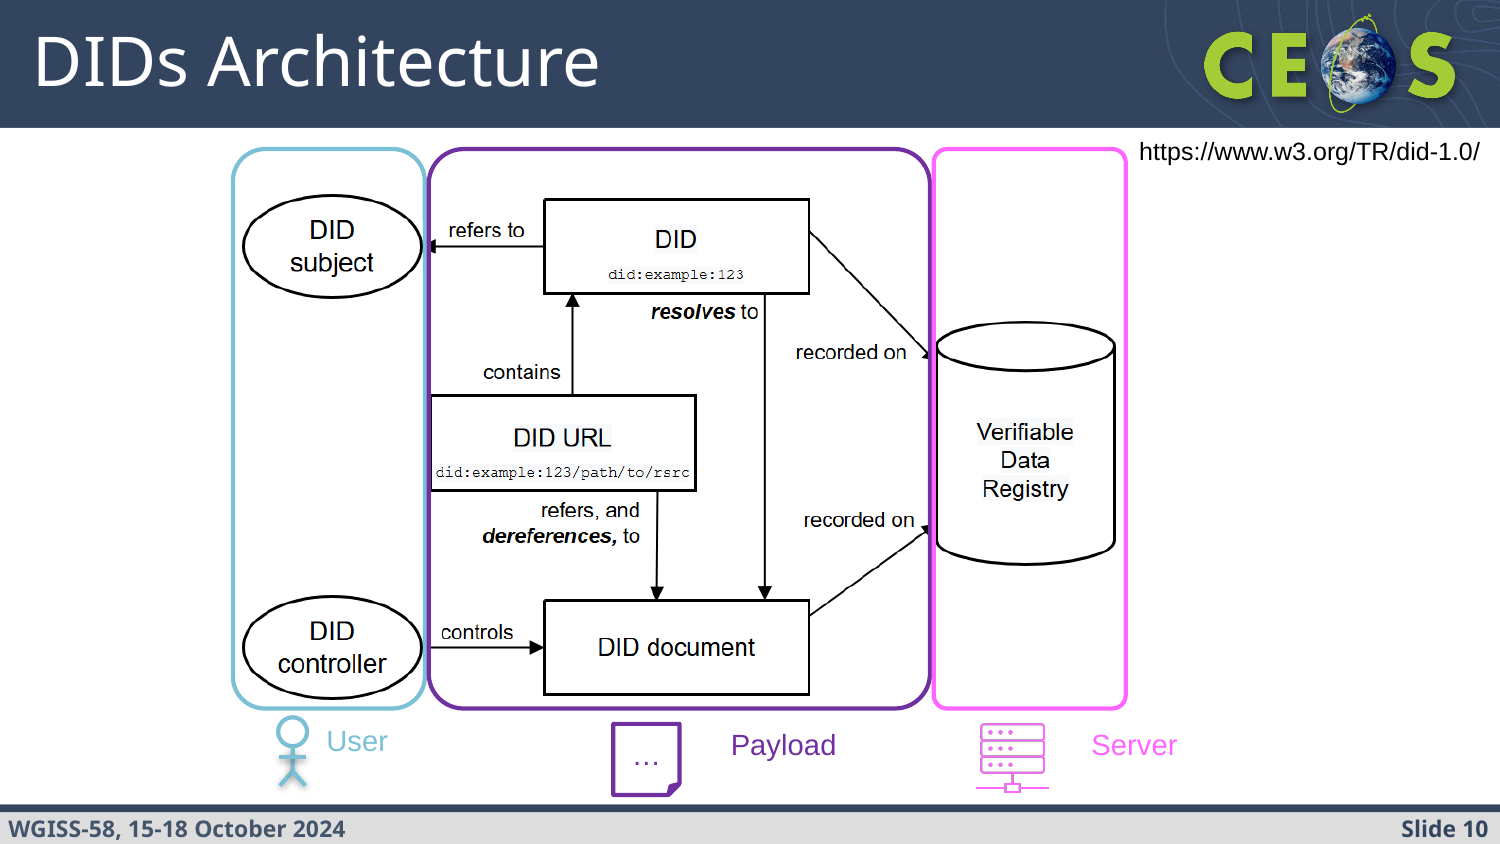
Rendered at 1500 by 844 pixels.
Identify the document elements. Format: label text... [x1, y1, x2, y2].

text_box Payload [715, 718, 863, 769]
text_box [933, 148, 1126, 185]
text_box [428, 149, 930, 183]
picture [232, 184, 1125, 806]
text_box https://www.w3.org/TR/did-1.0/ [1124, 127, 1500, 173]
text_box [232, 149, 425, 184]
text_box User [311, 717, 409, 765]
text_box … [613, 723, 680, 795]
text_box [277, 717, 308, 786]
title DIDs Architecture [21, 21, 1177, 118]
text_box Server [1076, 718, 1200, 769]
picture [1204, 13, 1455, 113]
